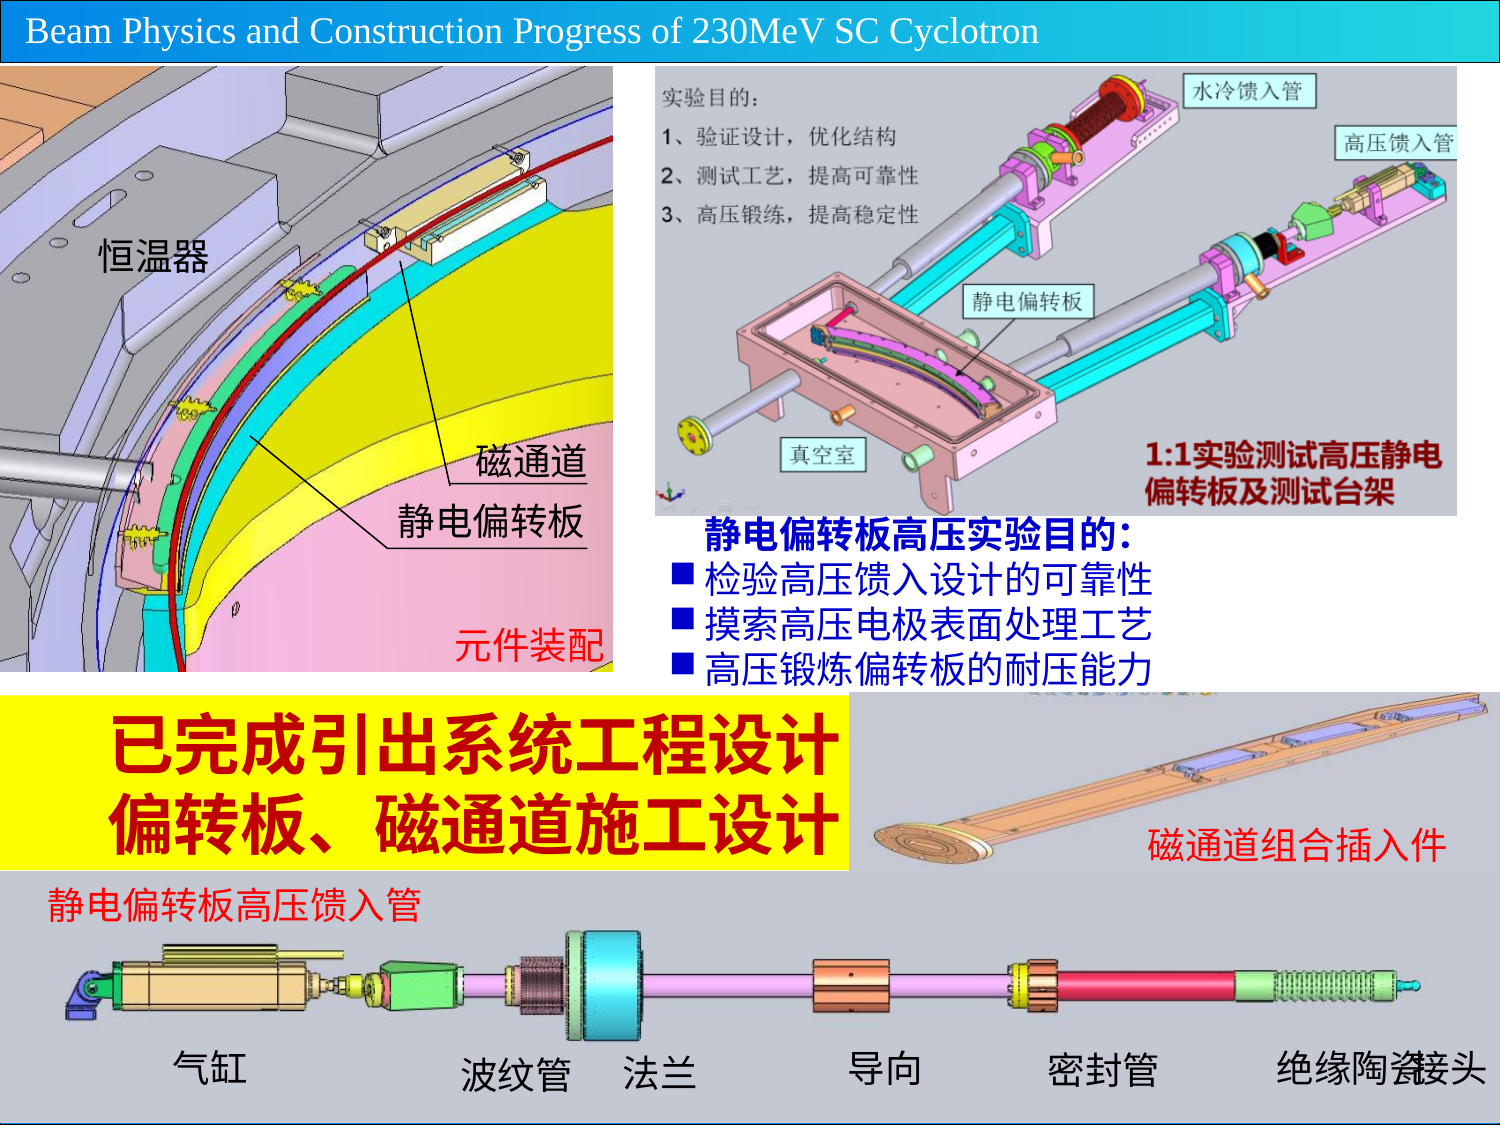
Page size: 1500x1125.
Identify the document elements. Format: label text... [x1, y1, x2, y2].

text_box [849, 692, 1500, 875]
text_box 已完成引出系统工程设计 偏转板、磁通道施工设计 [0, 695, 844, 869]
picture [0, 871, 1500, 1123]
picture [655, 66, 1457, 516]
text_box 静电偏转板高压实验目的： 检验高压馈入设计的可靠性 摸索高压电极表面处理工艺 高压锻炼偏转板的耐压能力 [572, 503, 1170, 699]
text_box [0, 66, 641, 676]
